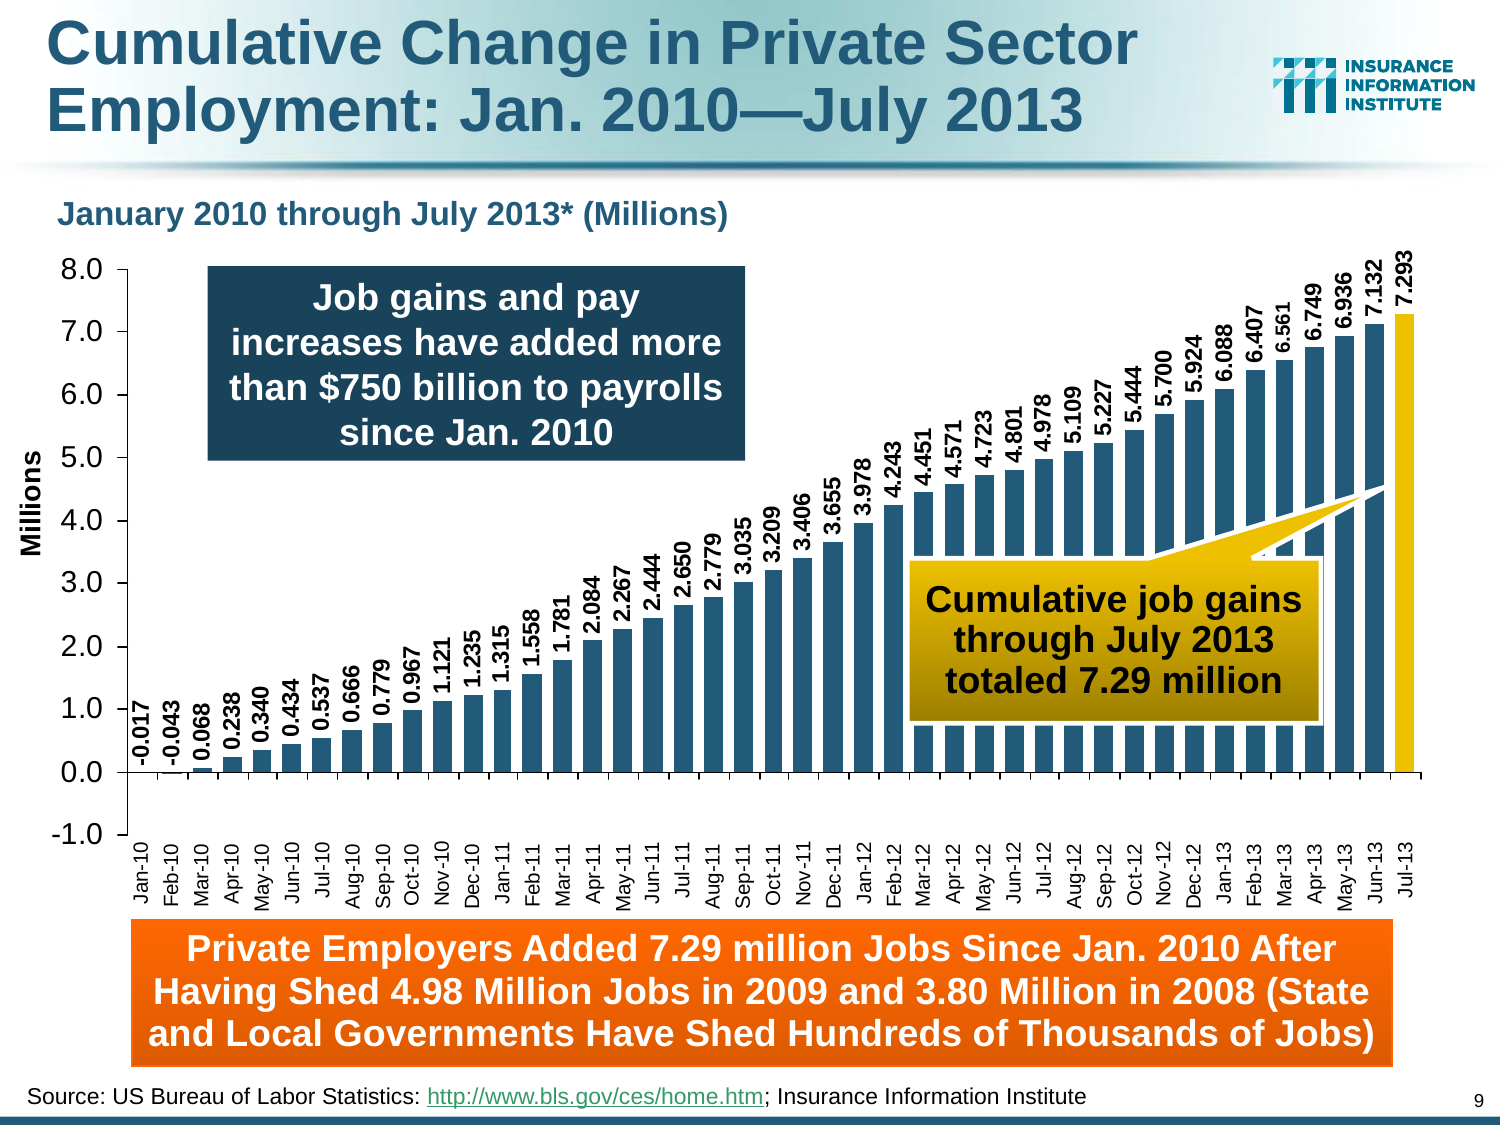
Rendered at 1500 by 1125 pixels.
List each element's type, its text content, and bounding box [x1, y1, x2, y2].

text_box Source: US Bureau of Labor Statistics: http://www.bls.gov/ces/home.htm; Insurance Information Institute [0, 1085, 1209, 1125]
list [0, 235, 1436, 924]
picture [0, 0, 1500, 189]
text_box Cumulative Change in Private Sector Employment: Jan. 2010—July 2013 [39, 7, 1254, 149]
slide_number 9 [1410, 1091, 1485, 1112]
text_box January 2010 through July 2013* (Millions) [56, 196, 1406, 233]
text_box Private Employers Added 7.29 million Jobs Since Jan. 2010 After Having Shed 4.98 Million Jobs in 2009 and 3.80 Million in 2008 (State and Local Governments Have Shed Hundreds of Thousands of Jobs) [132, 932, 1393, 1067]
